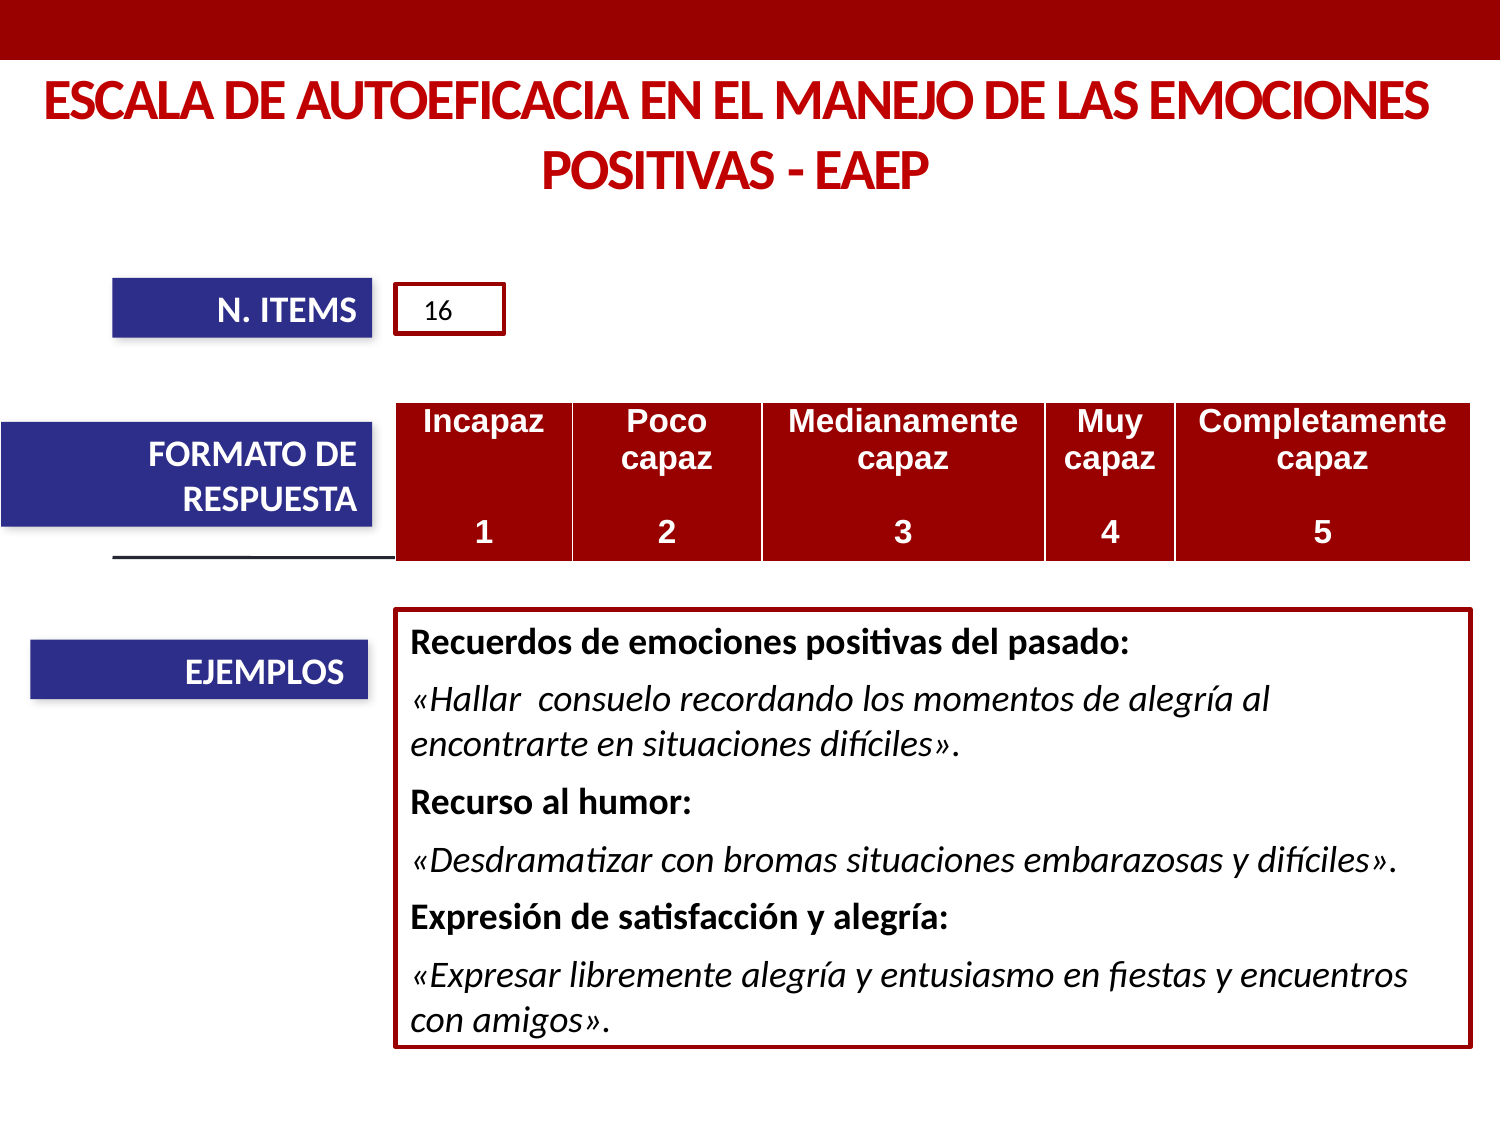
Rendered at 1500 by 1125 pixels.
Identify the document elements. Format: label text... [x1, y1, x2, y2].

text_box N. ITEMS [112, 277, 373, 338]
text_box Recuerdos de emociones positivas del pasado: «Hallar consuelo recordando los momentos de alegría al encontrarte en situaciones difíciles». Recurso al humor: «Desdramatizar con bromas situaciones embarazosas y difíciles». Expresión de satisfacción y alegría: «Expresar libremente alegría y entusiasmo en fiestas y encuentros con amigos». [393, 607, 1473, 1049]
title Escala de Autoeficacia en el manejo de las Emociones Positivas - EAEP [1, 54, 1471, 249]
text_box 16 [393, 282, 506, 336]
text_box FORMATO DE RESPUESTA [1, 421, 373, 527]
text_box EJEMPLOS [30, 639, 368, 700]
table_header Poco capaz 2 [573, 403, 761, 561]
table_header Muy capaz 4 [1046, 403, 1174, 561]
table_header Completamente capaz 5 [1176, 403, 1470, 561]
table_header Incapaz 1 [396, 403, 572, 561]
table_header Medianamente capaz 3 [763, 403, 1044, 561]
